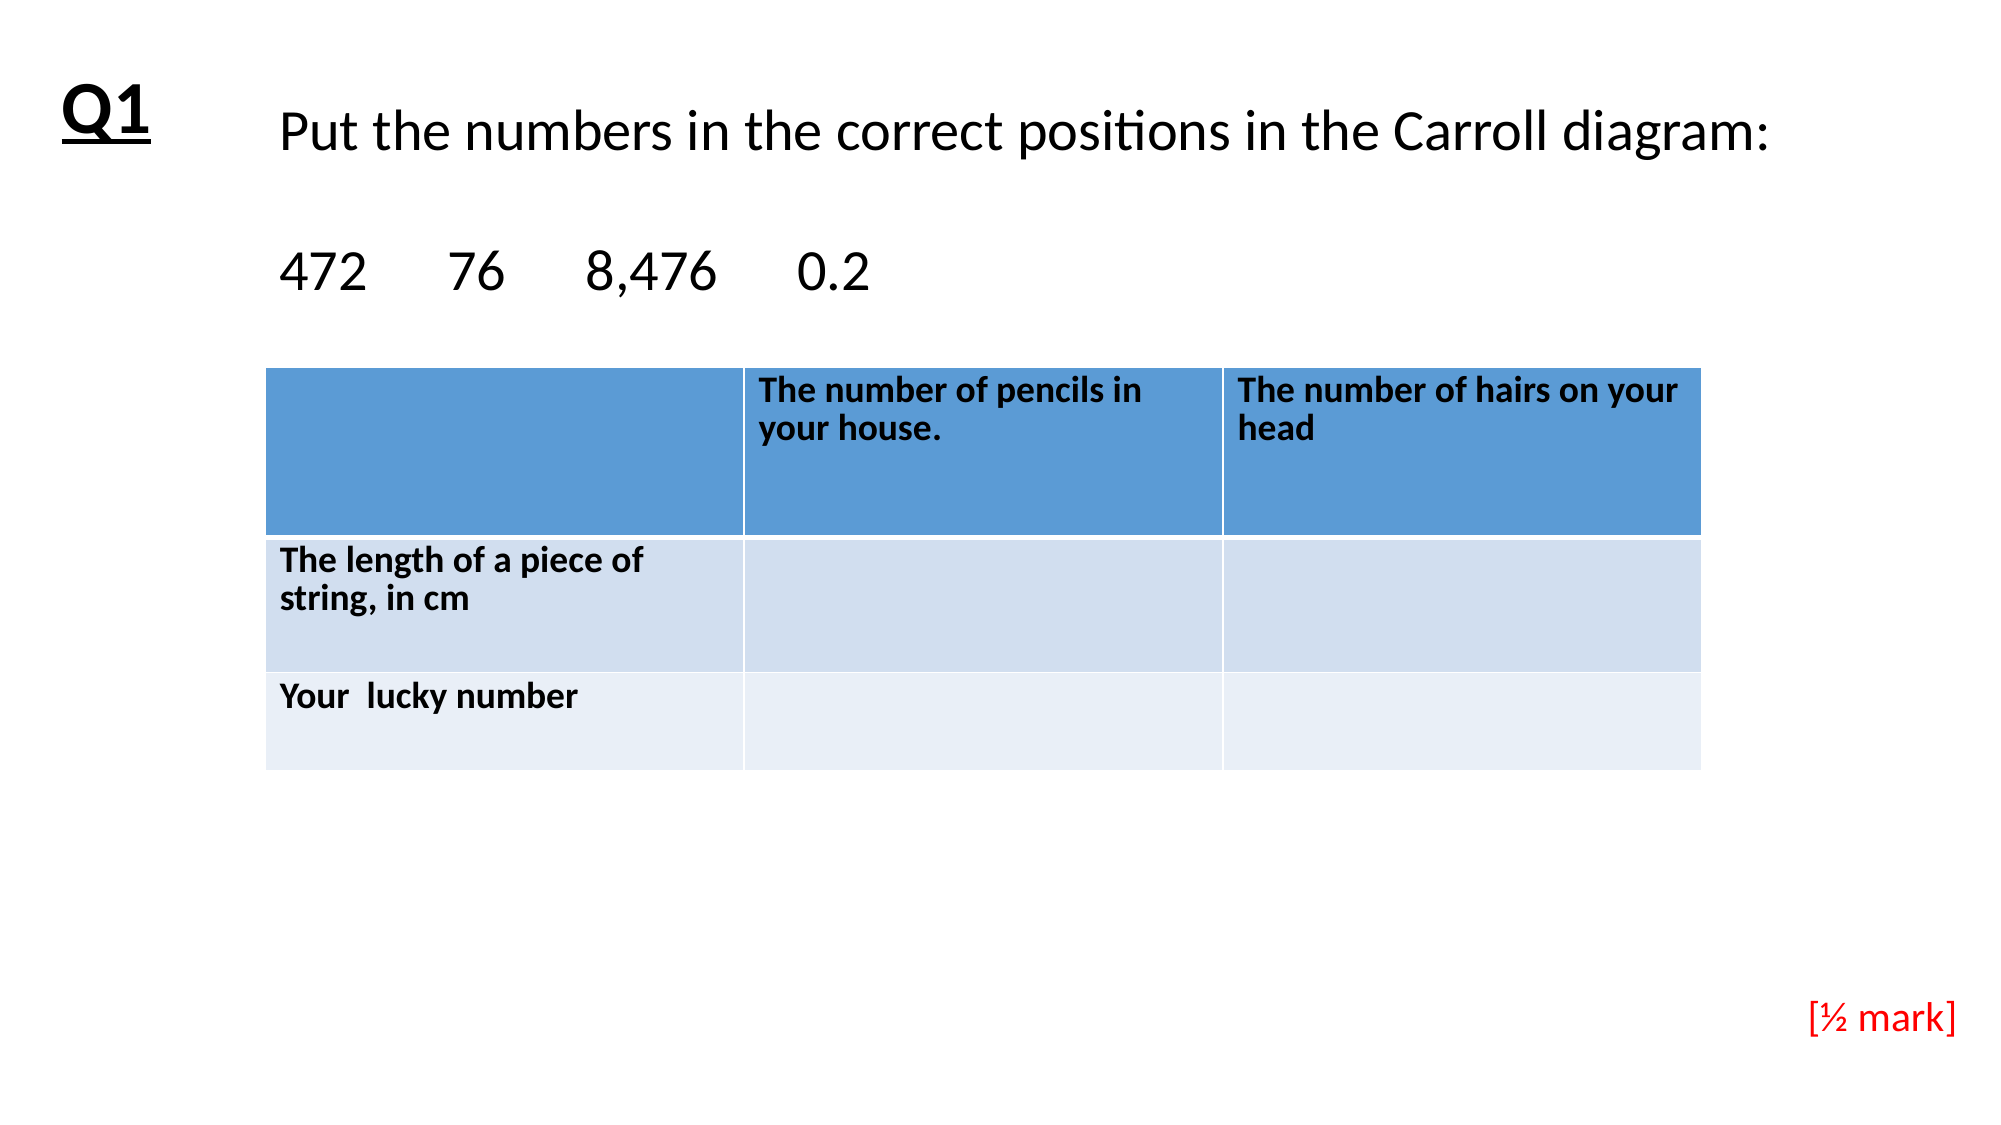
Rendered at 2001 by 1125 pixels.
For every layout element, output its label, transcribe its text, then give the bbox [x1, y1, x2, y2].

table_cell [745, 673, 1222, 770]
table_cell Your lucky number [266, 673, 743, 770]
table_cell [1224, 540, 1701, 672]
table_cell The length of a piece of string, in cm [266, 540, 743, 672]
table_cell [745, 540, 1222, 672]
table_header The number of hairs on your head [1224, 368, 1701, 535]
text_box [½ mark] [1792, 982, 1973, 1047]
table_header The number of pencils in your house. [745, 368, 1222, 535]
table_header [266, 368, 743, 535]
table_cell [1224, 673, 1701, 770]
text_box Q1 [46, 51, 202, 157]
text_box Put the numbers in the correct positions in the Carroll diagram: 472 76 8,476 0.2 [264, 84, 1868, 310]
